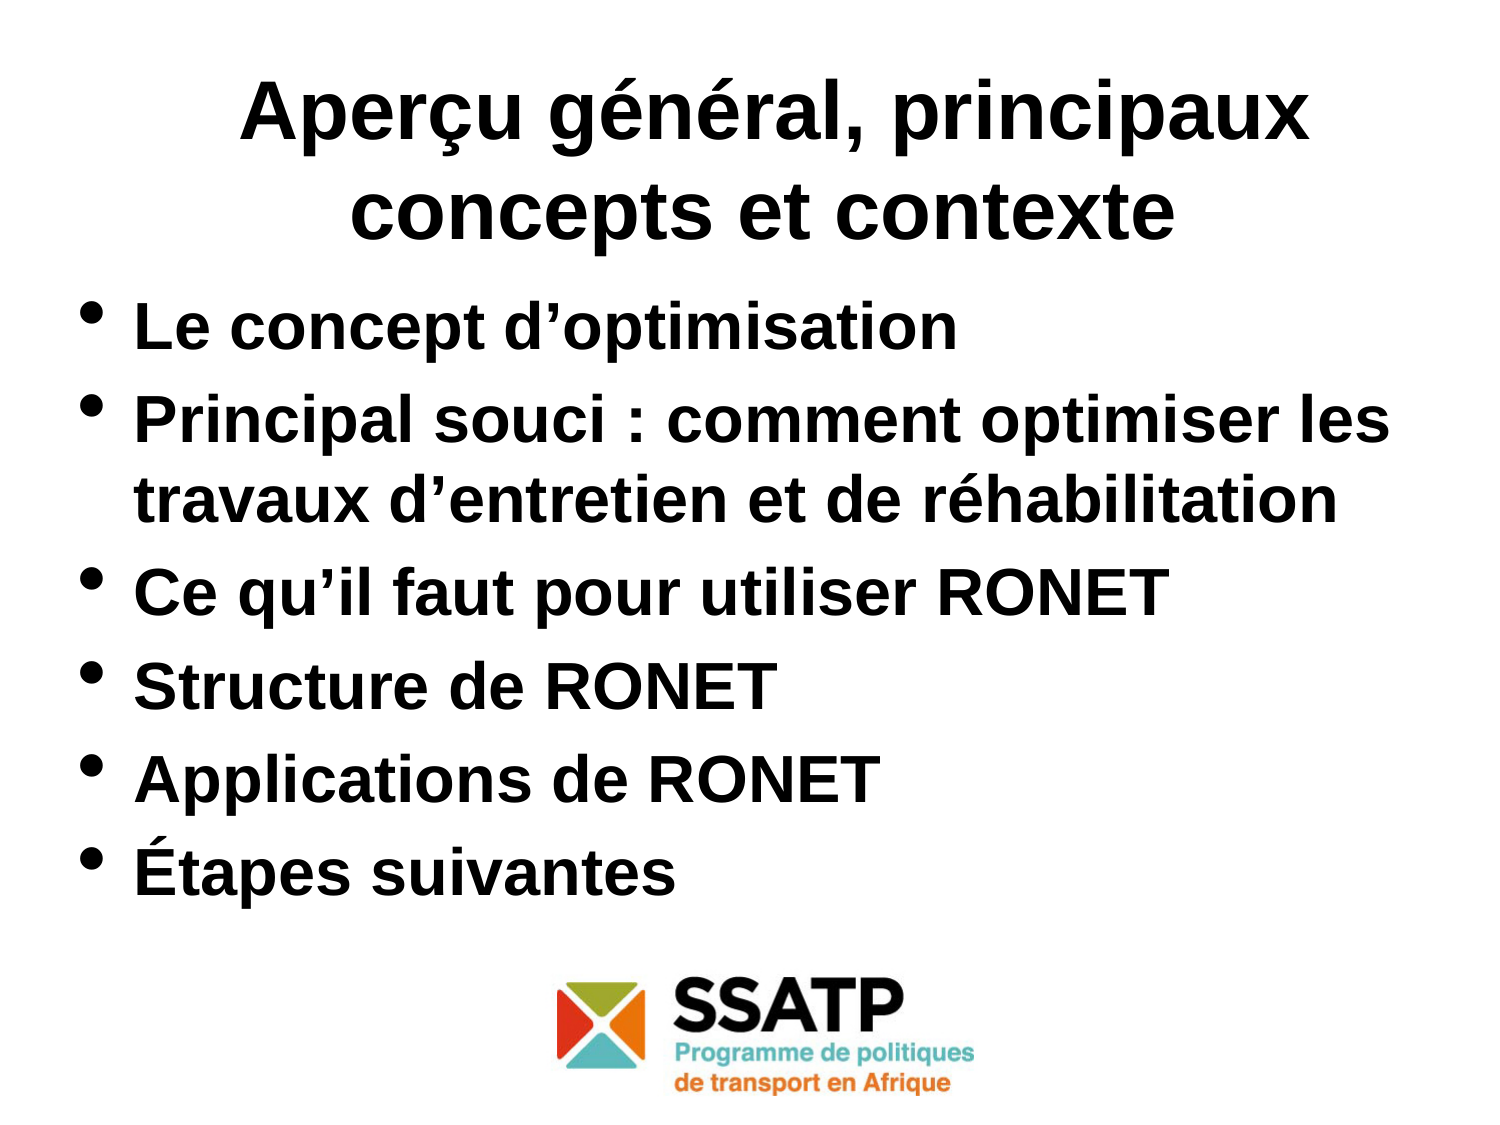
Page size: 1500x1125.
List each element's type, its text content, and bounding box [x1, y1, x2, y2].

title Aperçu général, principaux concepts et contexte [74, 37, 1476, 274]
picture [537, 1026, 988, 1111]
list Le concept d’optimisation Principal souci : comment optimiser les travaux d’entretien et de réhabilitation Ce qu’il faut pour utiliser RONET Structure de RONET Applications de RONET Étapes suivantes [62, 274, 1488, 1026]
